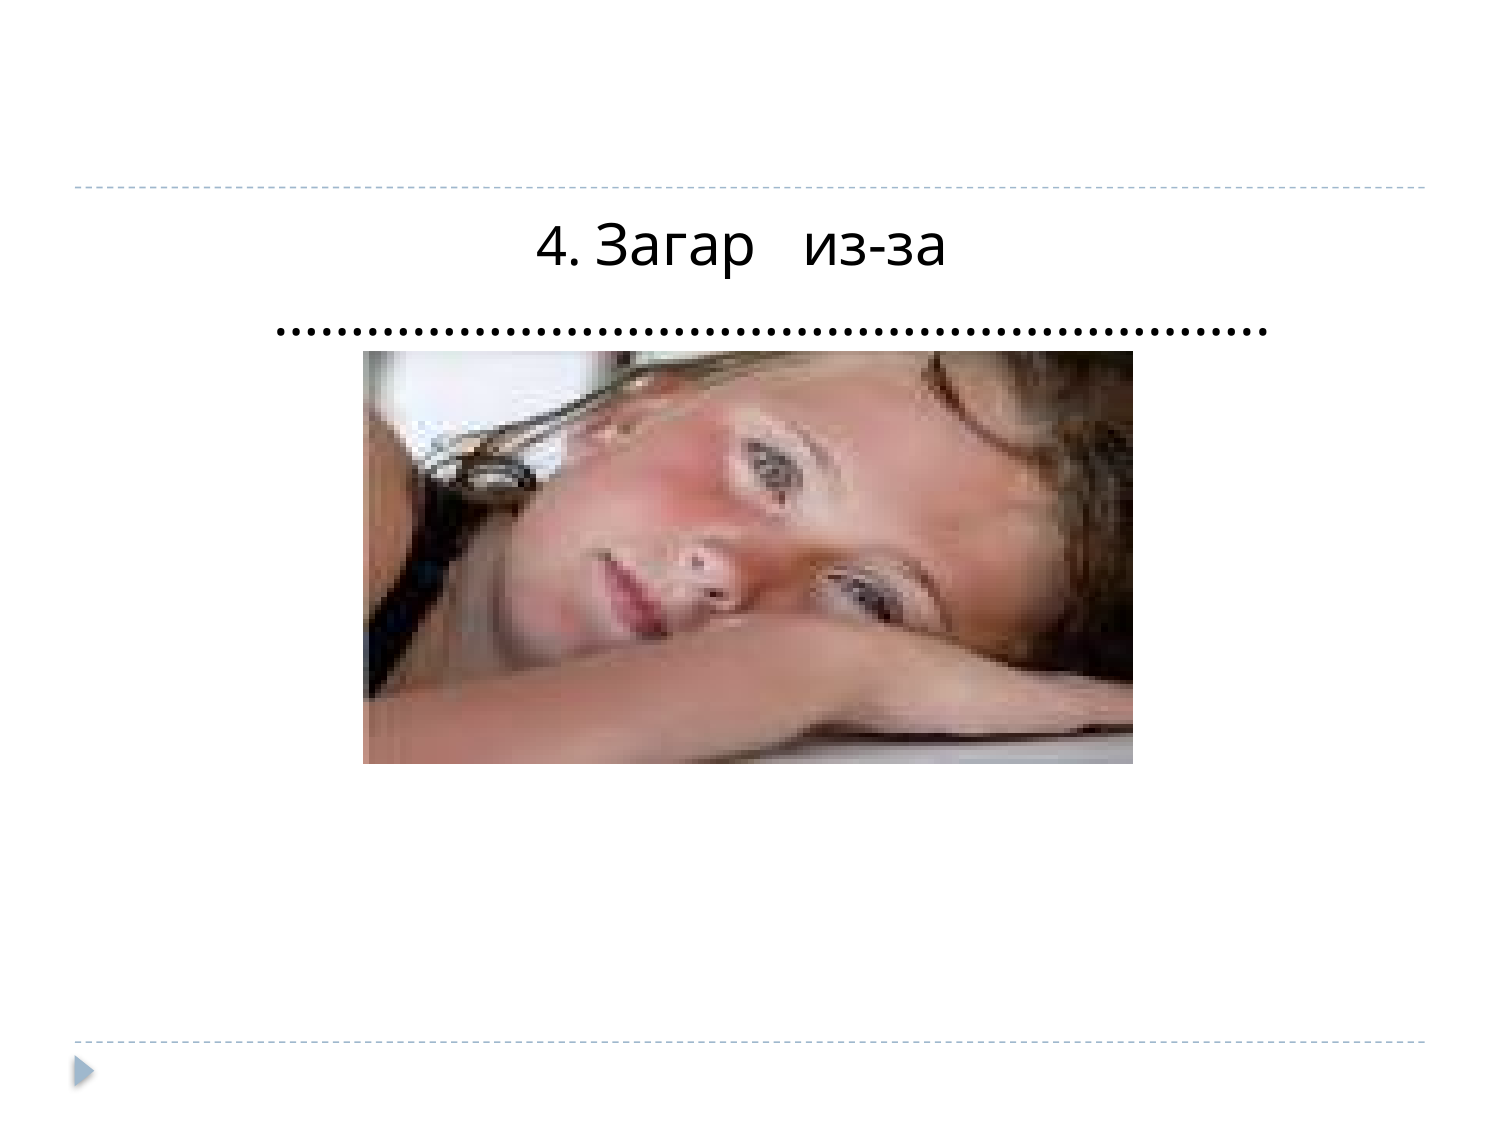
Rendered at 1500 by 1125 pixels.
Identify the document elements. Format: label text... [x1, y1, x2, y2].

picture [362, 351, 1133, 764]
list 4. Загар из-за ……………………………………………………….. [75, 200, 1425, 1010]
